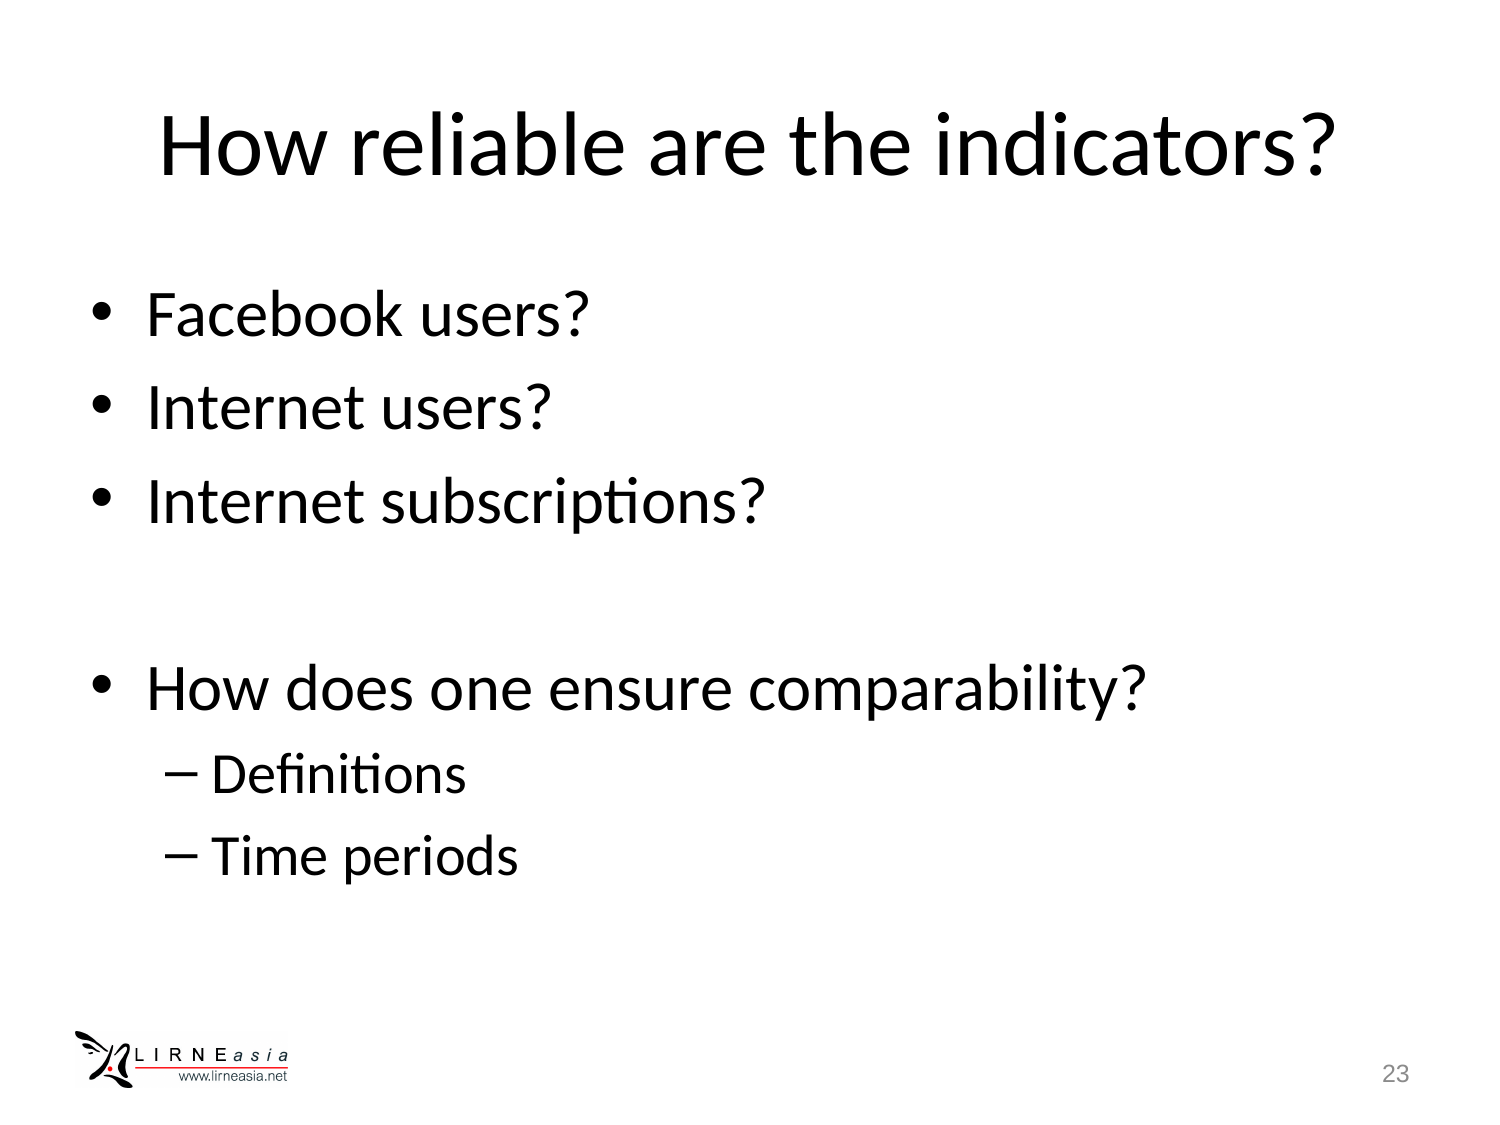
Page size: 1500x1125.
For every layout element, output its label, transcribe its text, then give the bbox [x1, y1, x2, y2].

slide_number 23 [1074, 1042, 1425, 1103]
list Facebook users? Internet users? Internet subscriptions? How does one ensure comparability? Definitions Time periods [74, 262, 1426, 1006]
picture [75, 1031, 288, 1088]
title How reliable are the indicators? [74, 44, 1426, 233]
